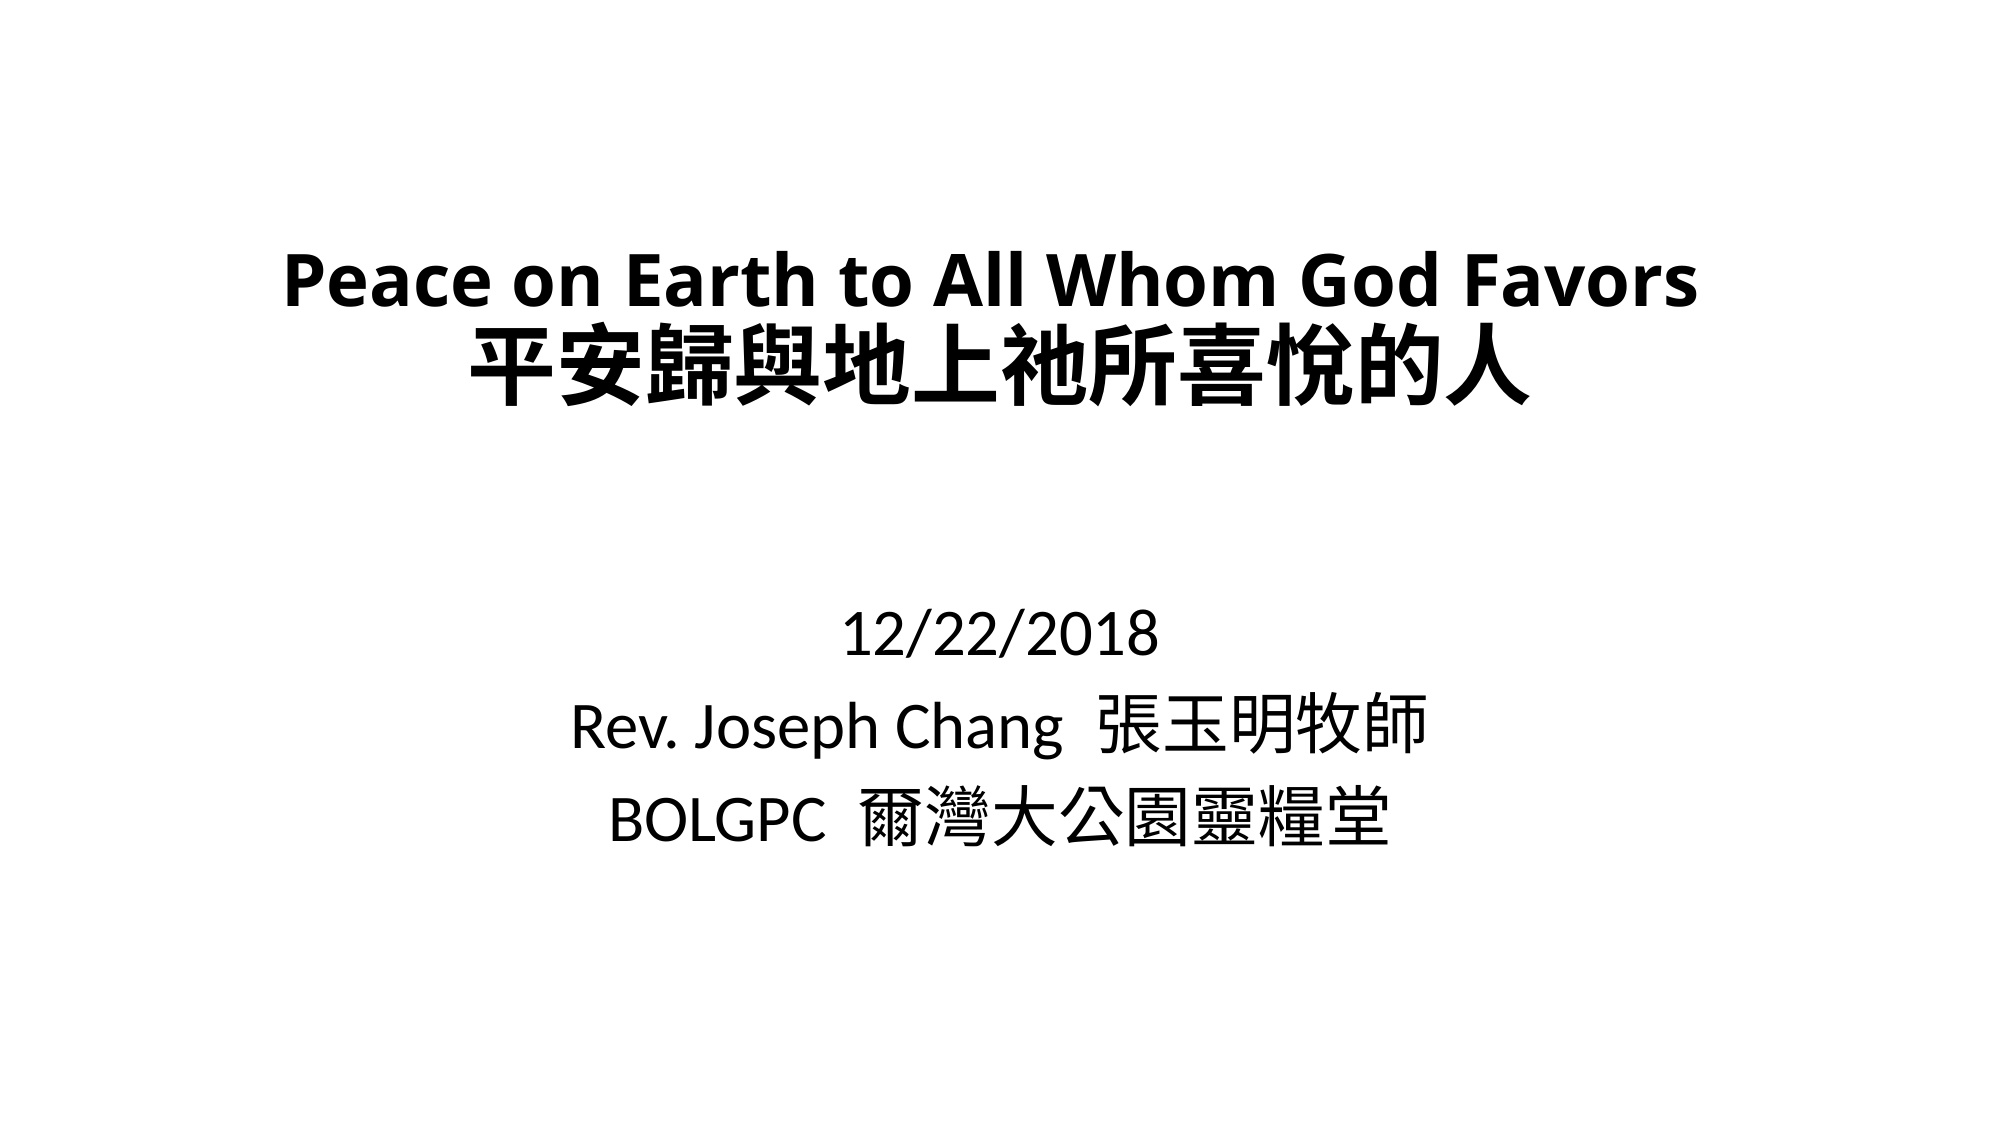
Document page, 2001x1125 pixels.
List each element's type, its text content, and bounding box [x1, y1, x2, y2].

title Peace on Earth to All Whom God Favors 平安歸與地上祂所喜悅的人 [249, 184, 1750, 426]
subtitle 12/22/2018 Rev. Joseph Chang 張玉明牧師 BOLGPC 爾灣大公園靈糧堂 [249, 590, 1750, 863]
